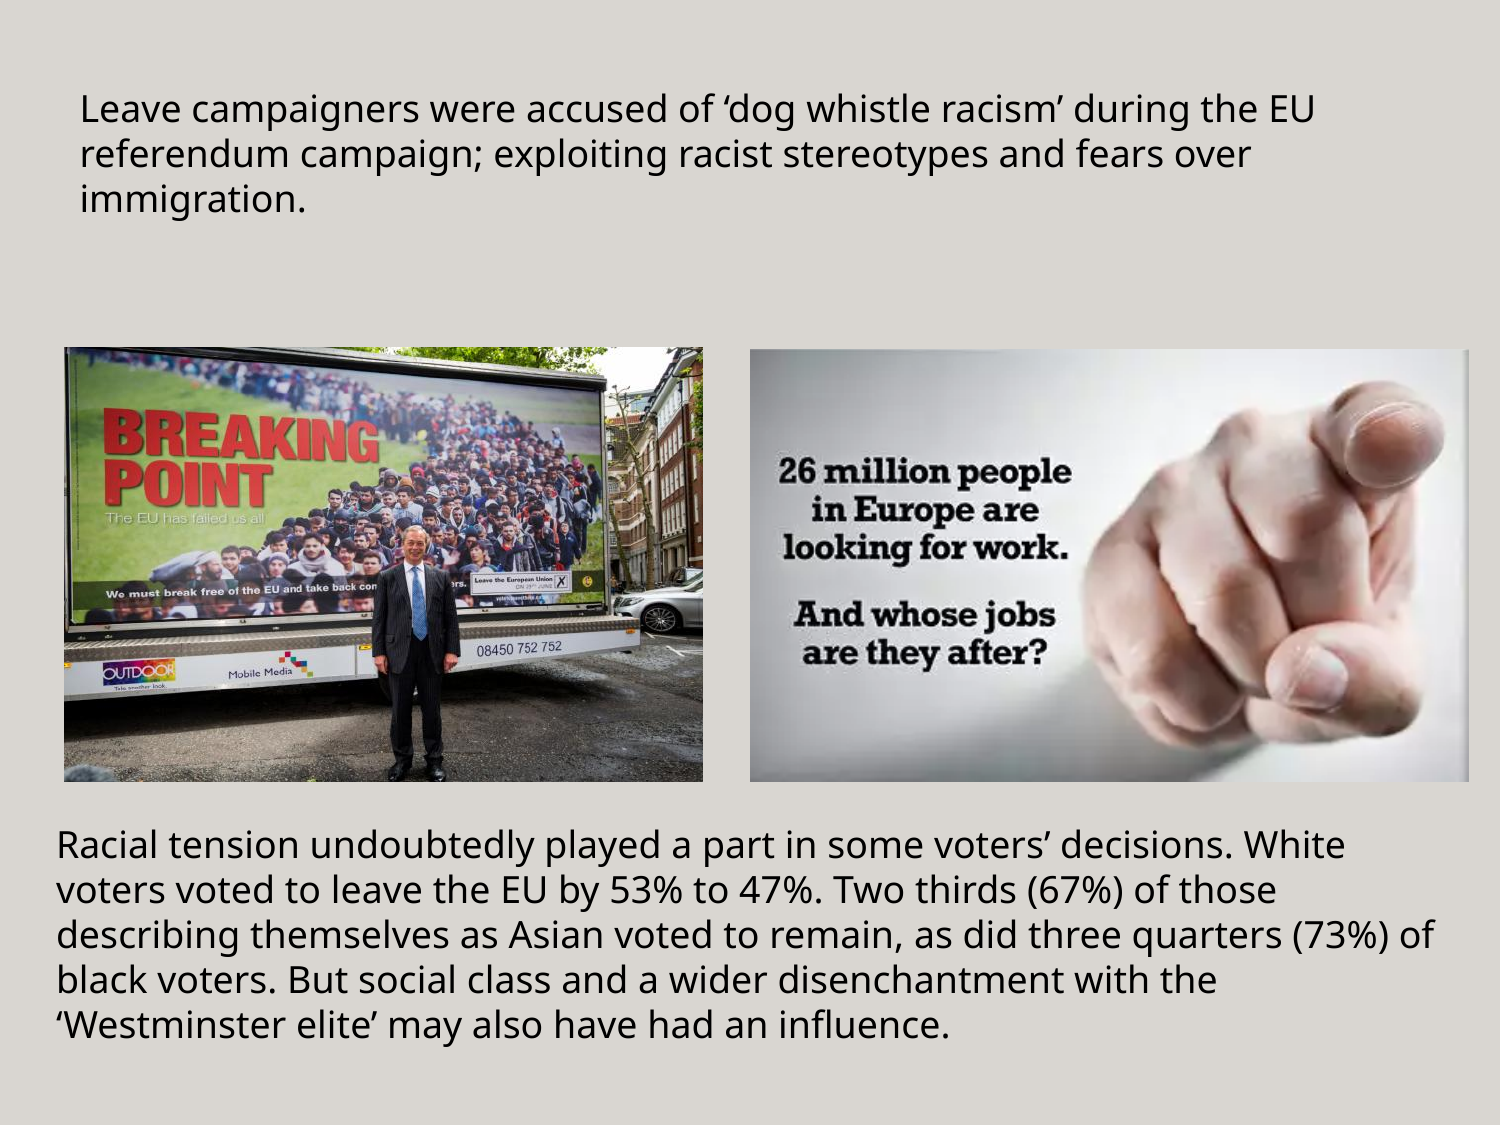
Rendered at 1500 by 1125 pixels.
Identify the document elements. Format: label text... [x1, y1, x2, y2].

picture [64, 347, 703, 782]
picture [749, 349, 1469, 782]
text_box Leave campaigners were accused of ‘dog whistle racism’ during the EU referendum campaign; exploiting racist stereotypes and fears over immigration. [64, 78, 1459, 228]
text_box Racial tension undoubtedly played a part in some voters’ decisions. White voters voted to leave the EU by 53% to 47%. Two thirds (67%) of those describing themselves as Asian voted to remain, as did three quarters (73%) of black voters. But social class and a wider disenchantment with the ‘Westminster elite’ may also have had an influence. [41, 813, 1469, 1054]
